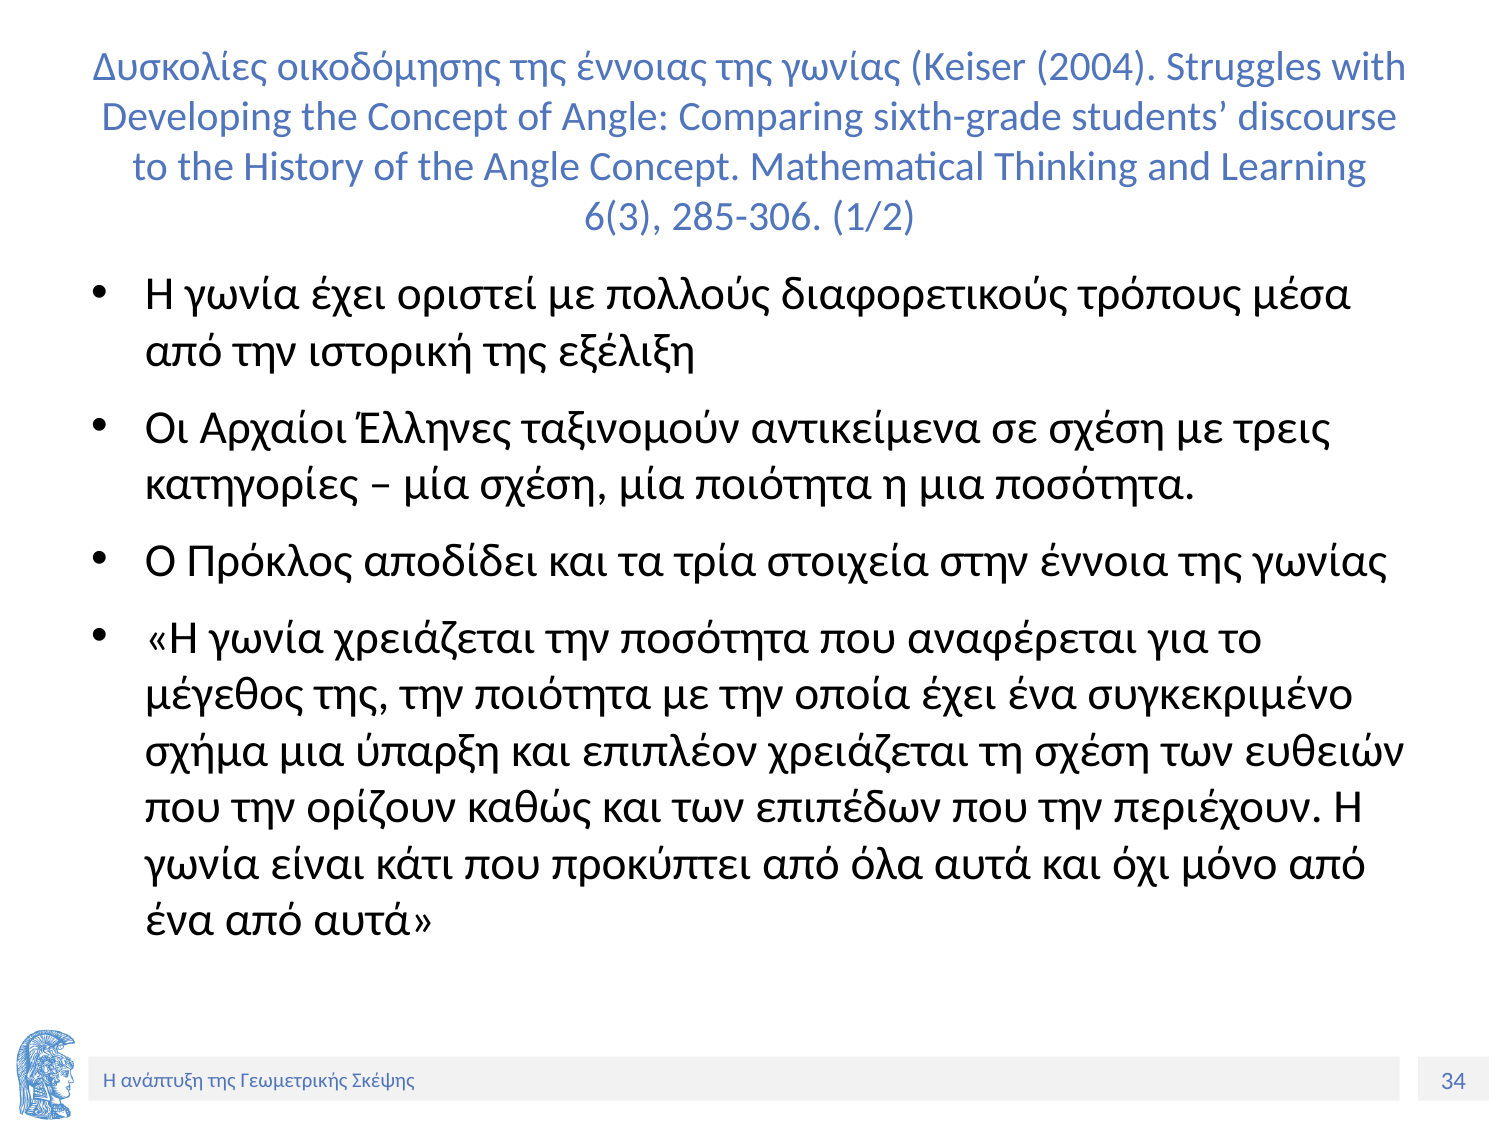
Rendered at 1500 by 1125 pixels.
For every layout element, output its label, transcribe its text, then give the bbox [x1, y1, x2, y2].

list Η γωνία έχει οριστεί με πολλούς διαφορετικούς τρόπους μέσα από την ιστορική της εξέλιξη Οι Αρχαίοι Έλληνες ταξινομούν αντικείμενα σε σχέση με τρεις κατηγορίες – μία σχέση, μία ποιότητα η μια ποσότητα. Ο Πρόκλος αποδίδει και τα τρία στοιχεία στην έννοια της γωνίας «Η γωνία χρειάζεται την ποσότητα που αναφέρεται για το μέγεθος της, την ποιότητα με την οποία έχει ένα συγκεκριμένο σχήμα μια ύπαρξη και επιπλέον χρειάζεται τη σχέση των ευθειών που την ορίζουν καθώς και των επιπέδων που την περιέχουν. Η γωνία είναι κάτι που προκύπτει από όλα αυτά και όχι μόνο από ένα από αυτά» [76, 255, 1427, 998]
title Δυσκολίες οικοδόμησης της έννοιας της γωνίας (Keiser (2004). Struggles with Developing the Concept of Angle: Comparing sixth-grade students’ discourse to the History of the Angle Concept. Mathematical Thinking and Learning 6(3), 285-306. (1/2) [75, 45, 1425, 233]
picture [9, 1026, 81, 1120]
